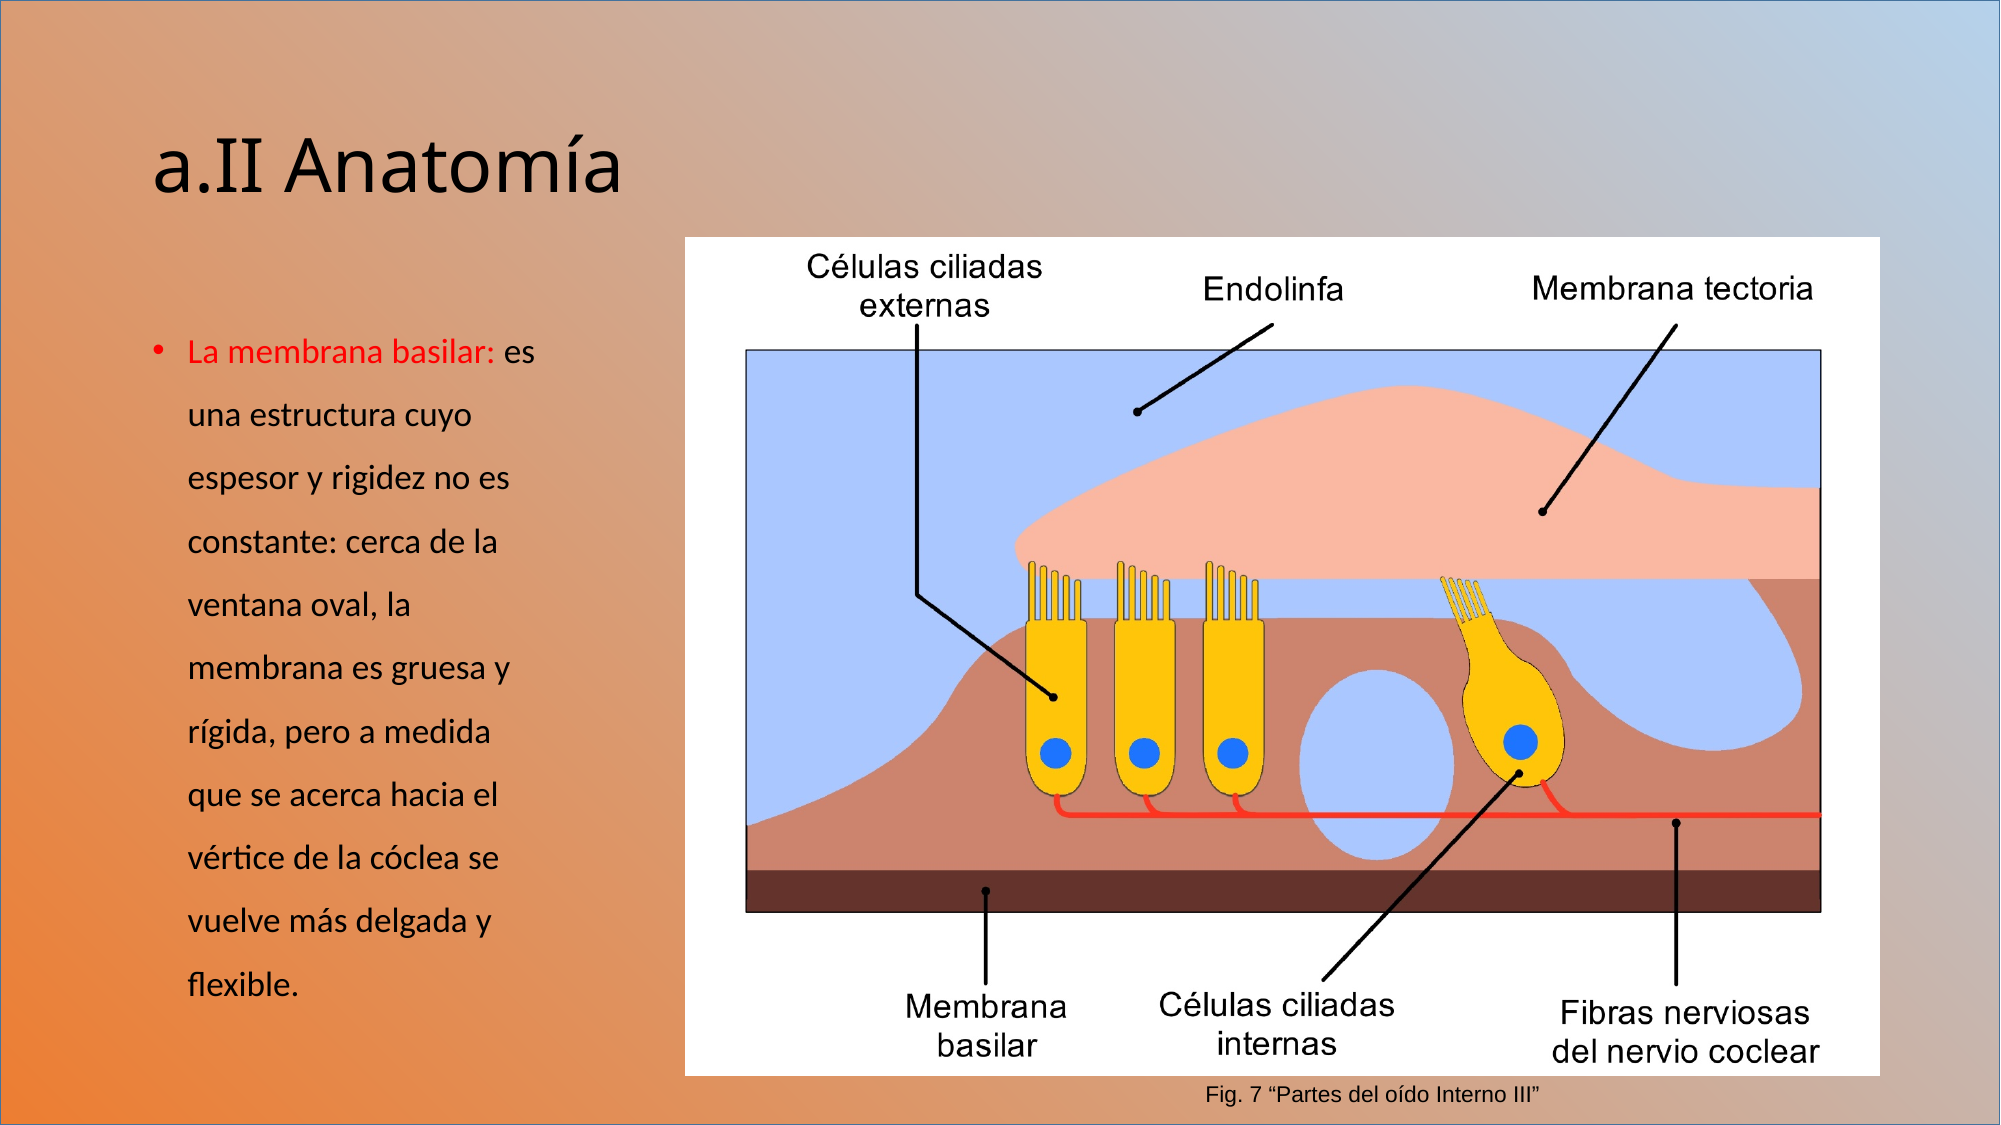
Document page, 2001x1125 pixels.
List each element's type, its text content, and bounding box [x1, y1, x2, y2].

title a.II Anatomía [137, 59, 1863, 278]
list La membrana basilar: es una estructura cuyo espesor y rigidez no es constante: cerca de la ventana oval, la membrana es gruesa y rígida, pero a medida que se acerca hacia el vértice de la cóclea se vuelve más delgada y flexible. [137, 299, 566, 1014]
text_box Fig. 7 “Partes del oído Interno III” [1190, 1076, 1567, 1125]
text_box [0, 0, 2000, 1125]
picture [685, 237, 1880, 1076]
